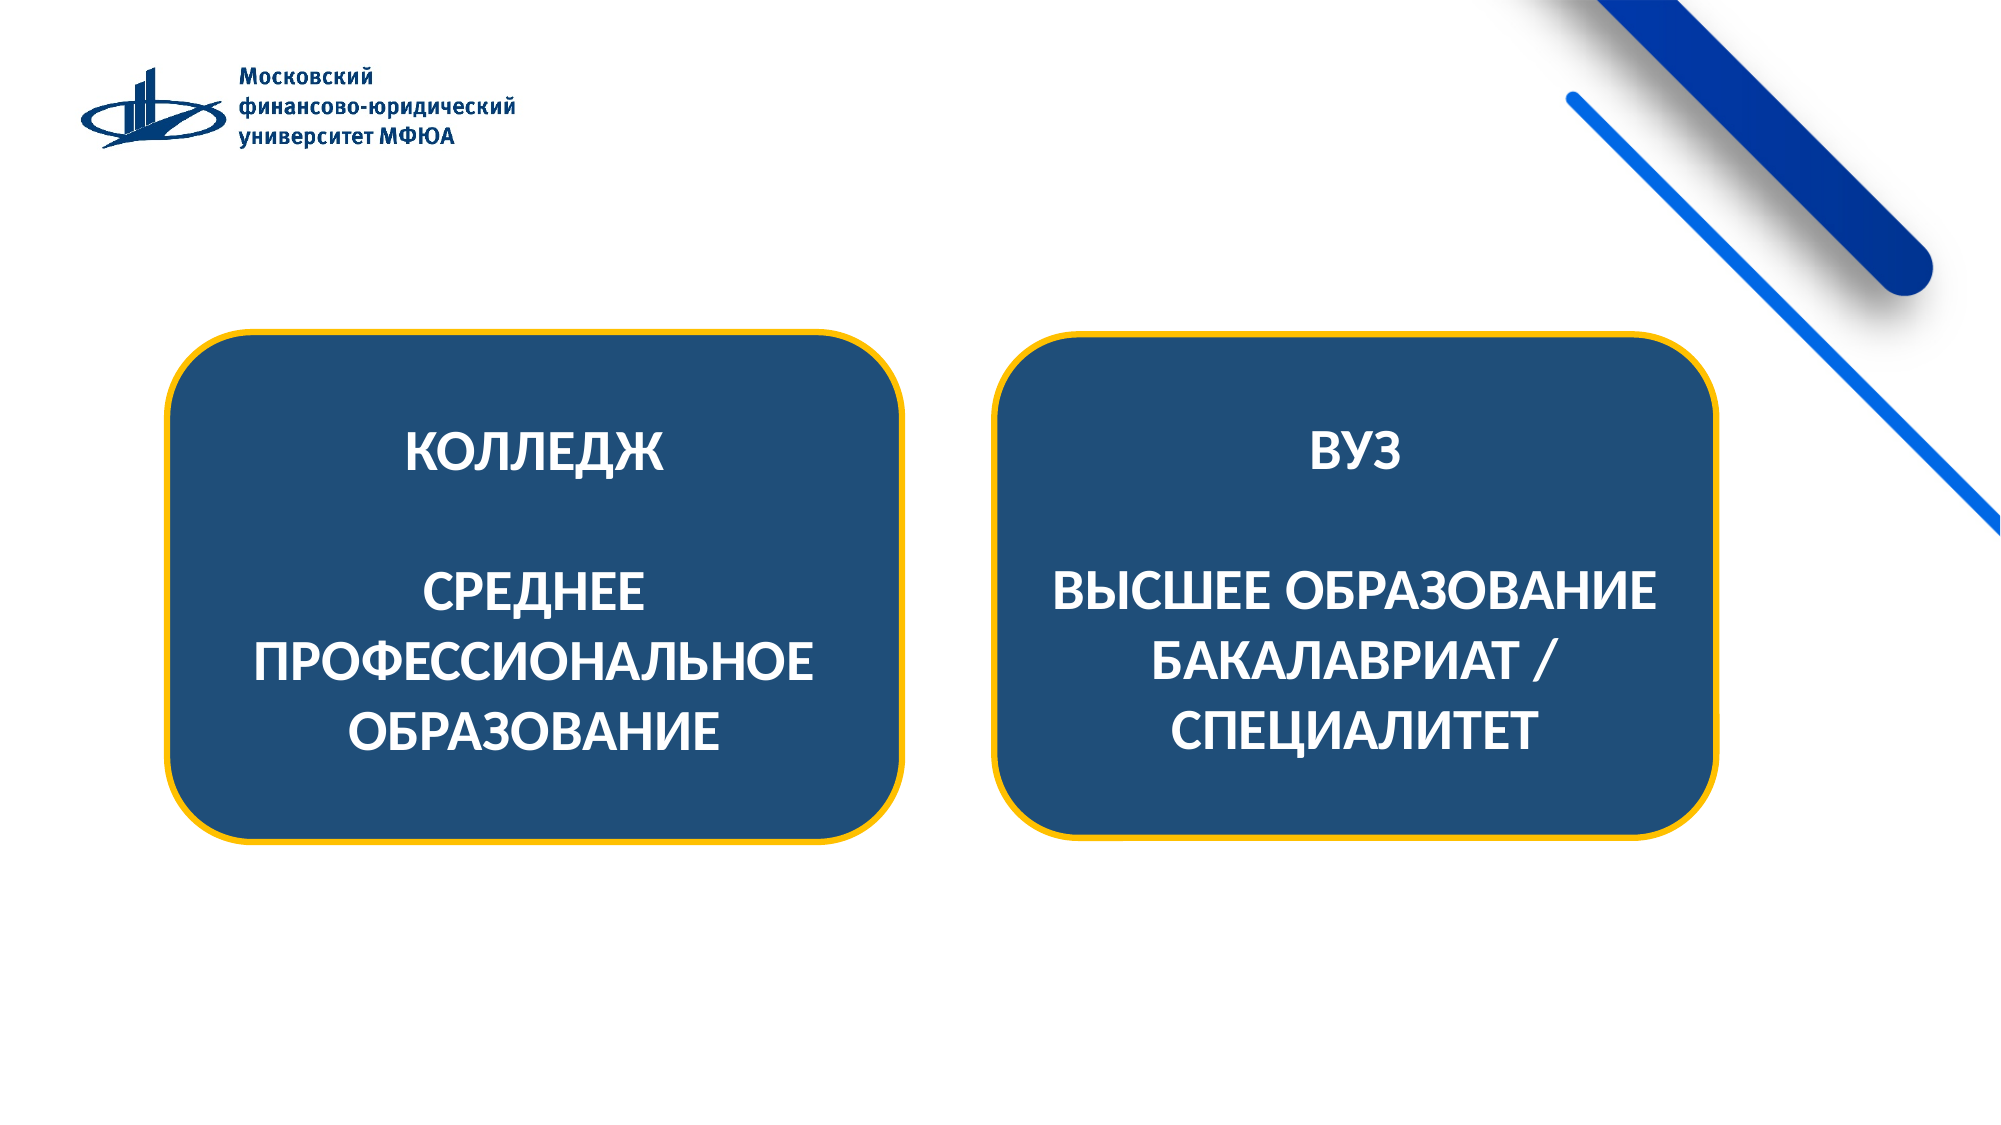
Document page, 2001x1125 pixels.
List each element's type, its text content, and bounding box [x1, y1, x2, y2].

text_box ВУЗ ВЫСШЕЕ ОБРАЗОВАНИЕ БАКАЛАВРИАТ / СПЕЦИАЛИТЕТ [993, 333, 1718, 839]
picture [0, 0, 2001, 1125]
text_box КОЛЛЕДЖ СРЕДНЕЕ ПРОФЕССИОНАЛЬНОЕ ОБРАЗОВАНИЕ [166, 331, 904, 844]
text_box [83, 59, 1556, 315]
